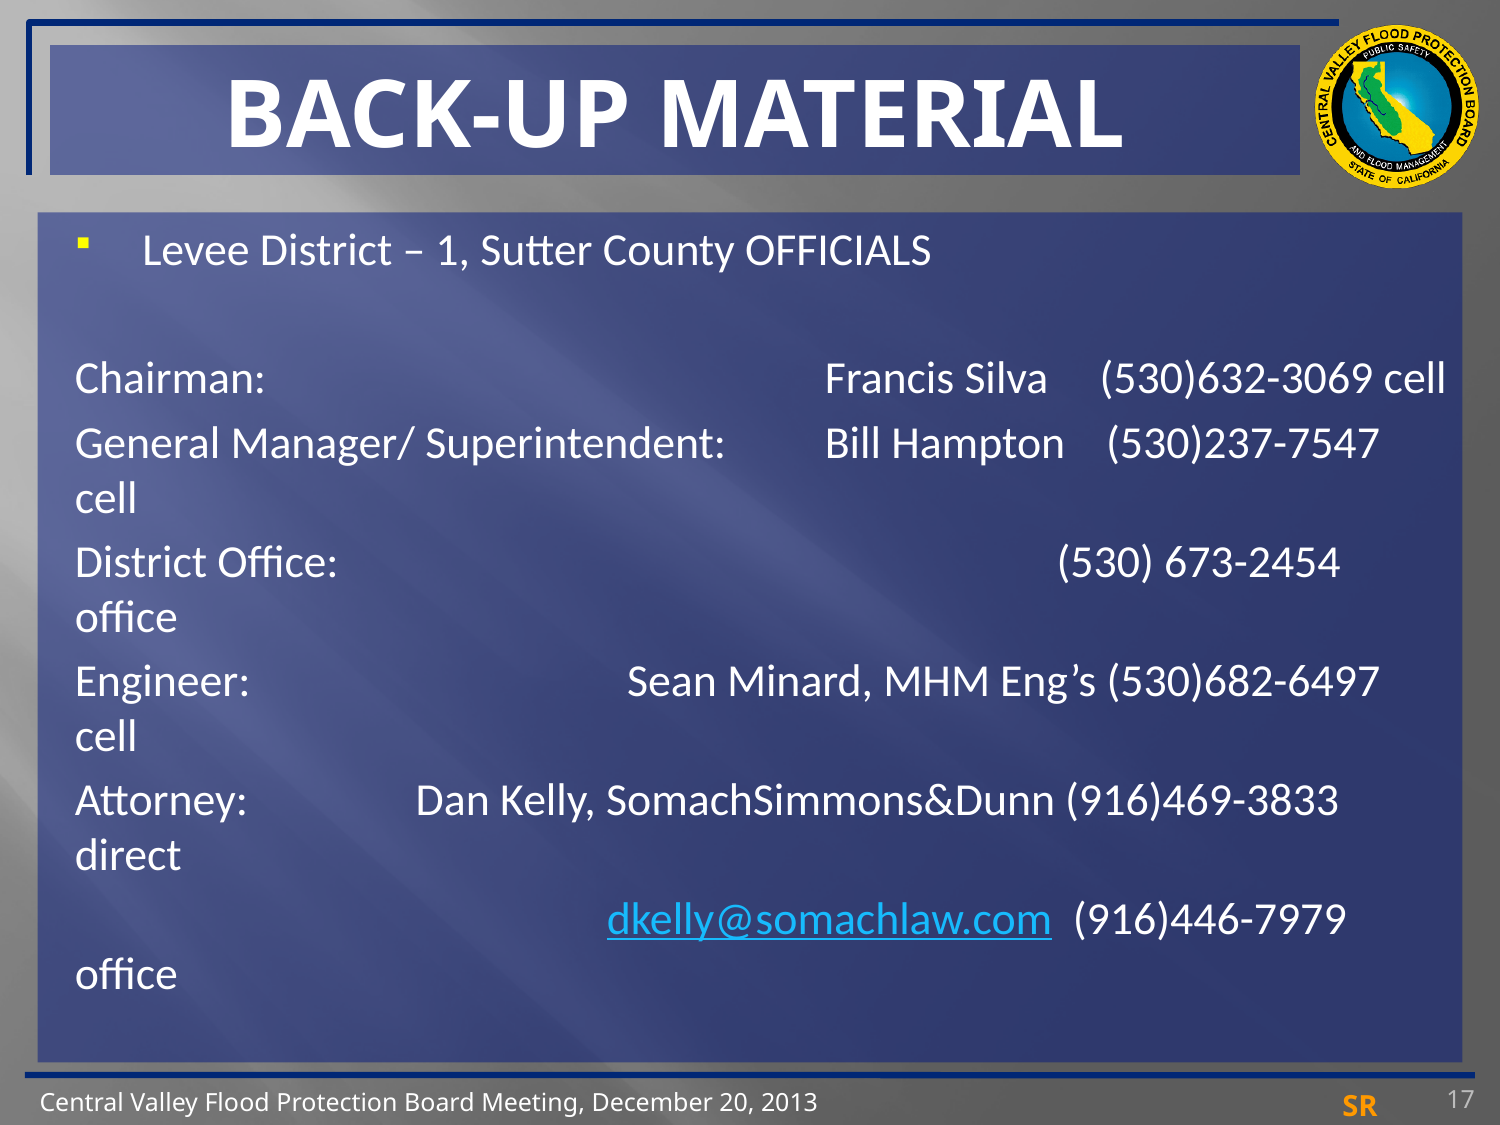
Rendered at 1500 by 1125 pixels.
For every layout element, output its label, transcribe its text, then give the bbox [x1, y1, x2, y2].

title BACK-UP MATERIAL [50, 45, 1300, 175]
picture [1312, 24, 1481, 192]
slide_number 17 [1400, 1074, 1475, 1125]
list Levee District – 1, Sutter County OFFICIALS Chairman: Francis Silva (530)632-3069 cell General Manager/ Superintendent: Bill Hampton (530)237-7547 cell District Office: (530) 673-2454 office Engineer: Sean Minard, MHM Eng’s (530)682-6497 cell Attorney: Dan Kelly, SomachSimmons&Dunn (916)469-3833 direct dkelly@somachlaw.com (916)446-7979 office [37, 212, 1463, 1063]
